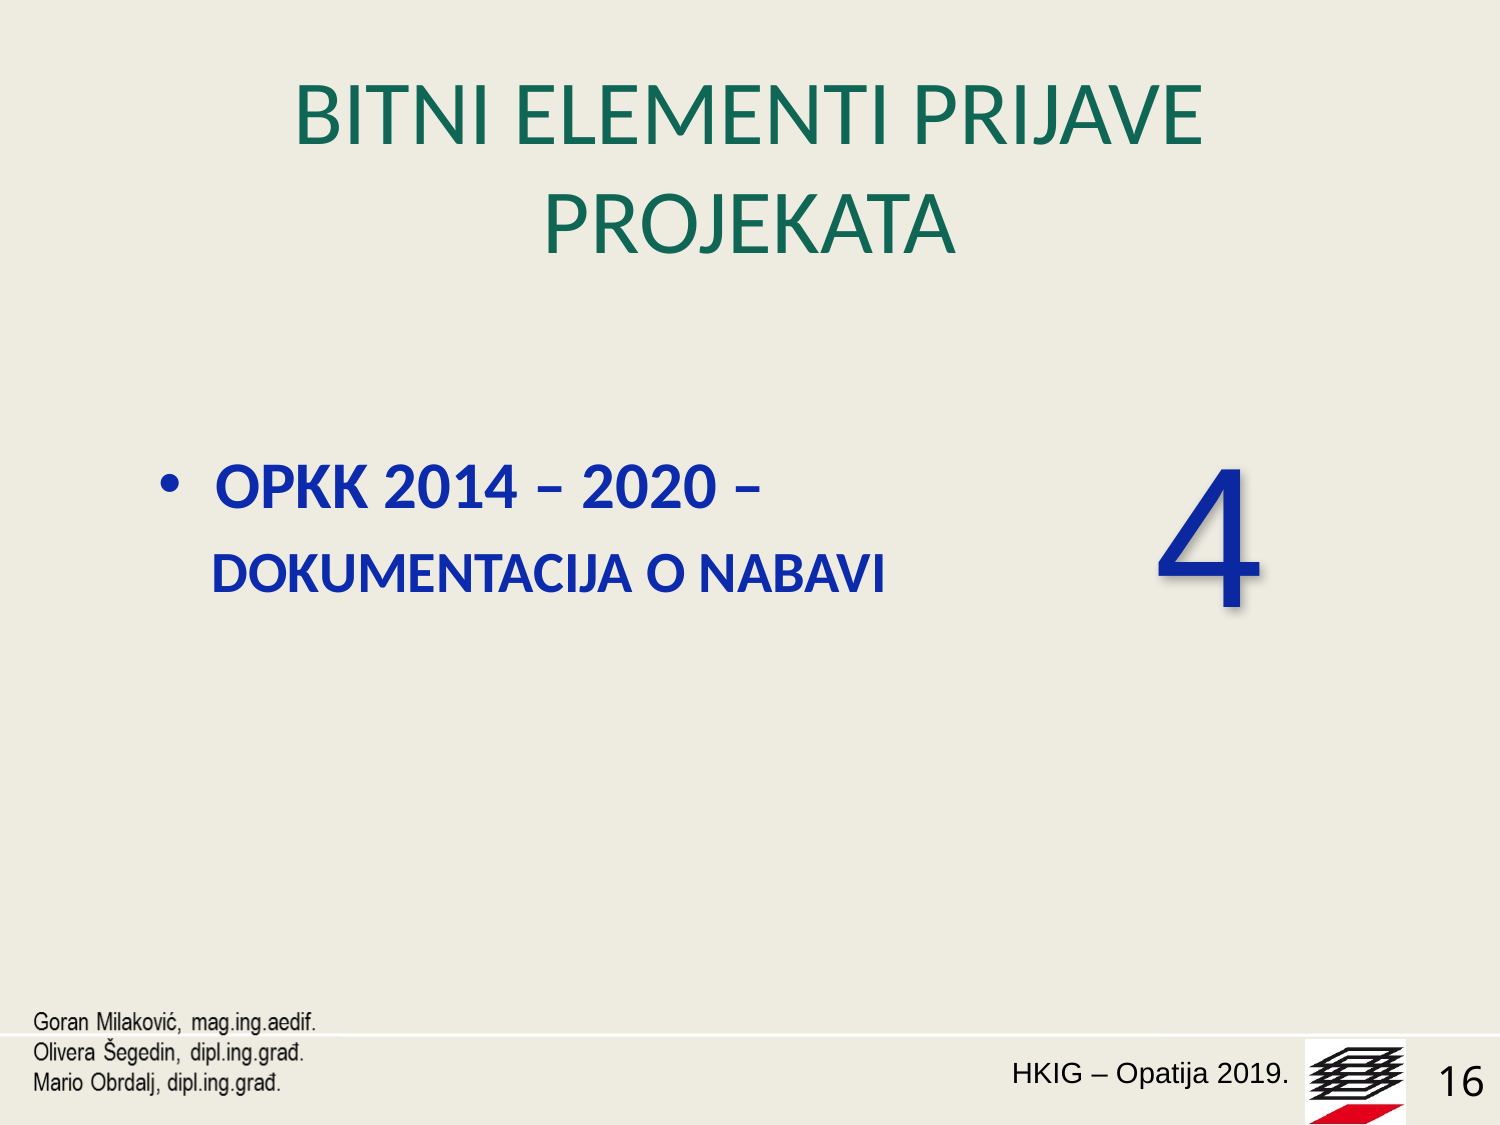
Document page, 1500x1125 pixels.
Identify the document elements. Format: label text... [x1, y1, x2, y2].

text_box 4 [1139, 400, 1282, 656]
picture [1305, 1039, 1406, 1125]
title BITNI ELEMENTI PRIJAVE PROJEKATA [75, 45, 1425, 233]
list OPKK 2014 – 2020 – DOKUMENTACIJA O NABAVI [144, 434, 997, 624]
slide_number 16 [1316, 1046, 1500, 1125]
picture [17, 997, 432, 1125]
